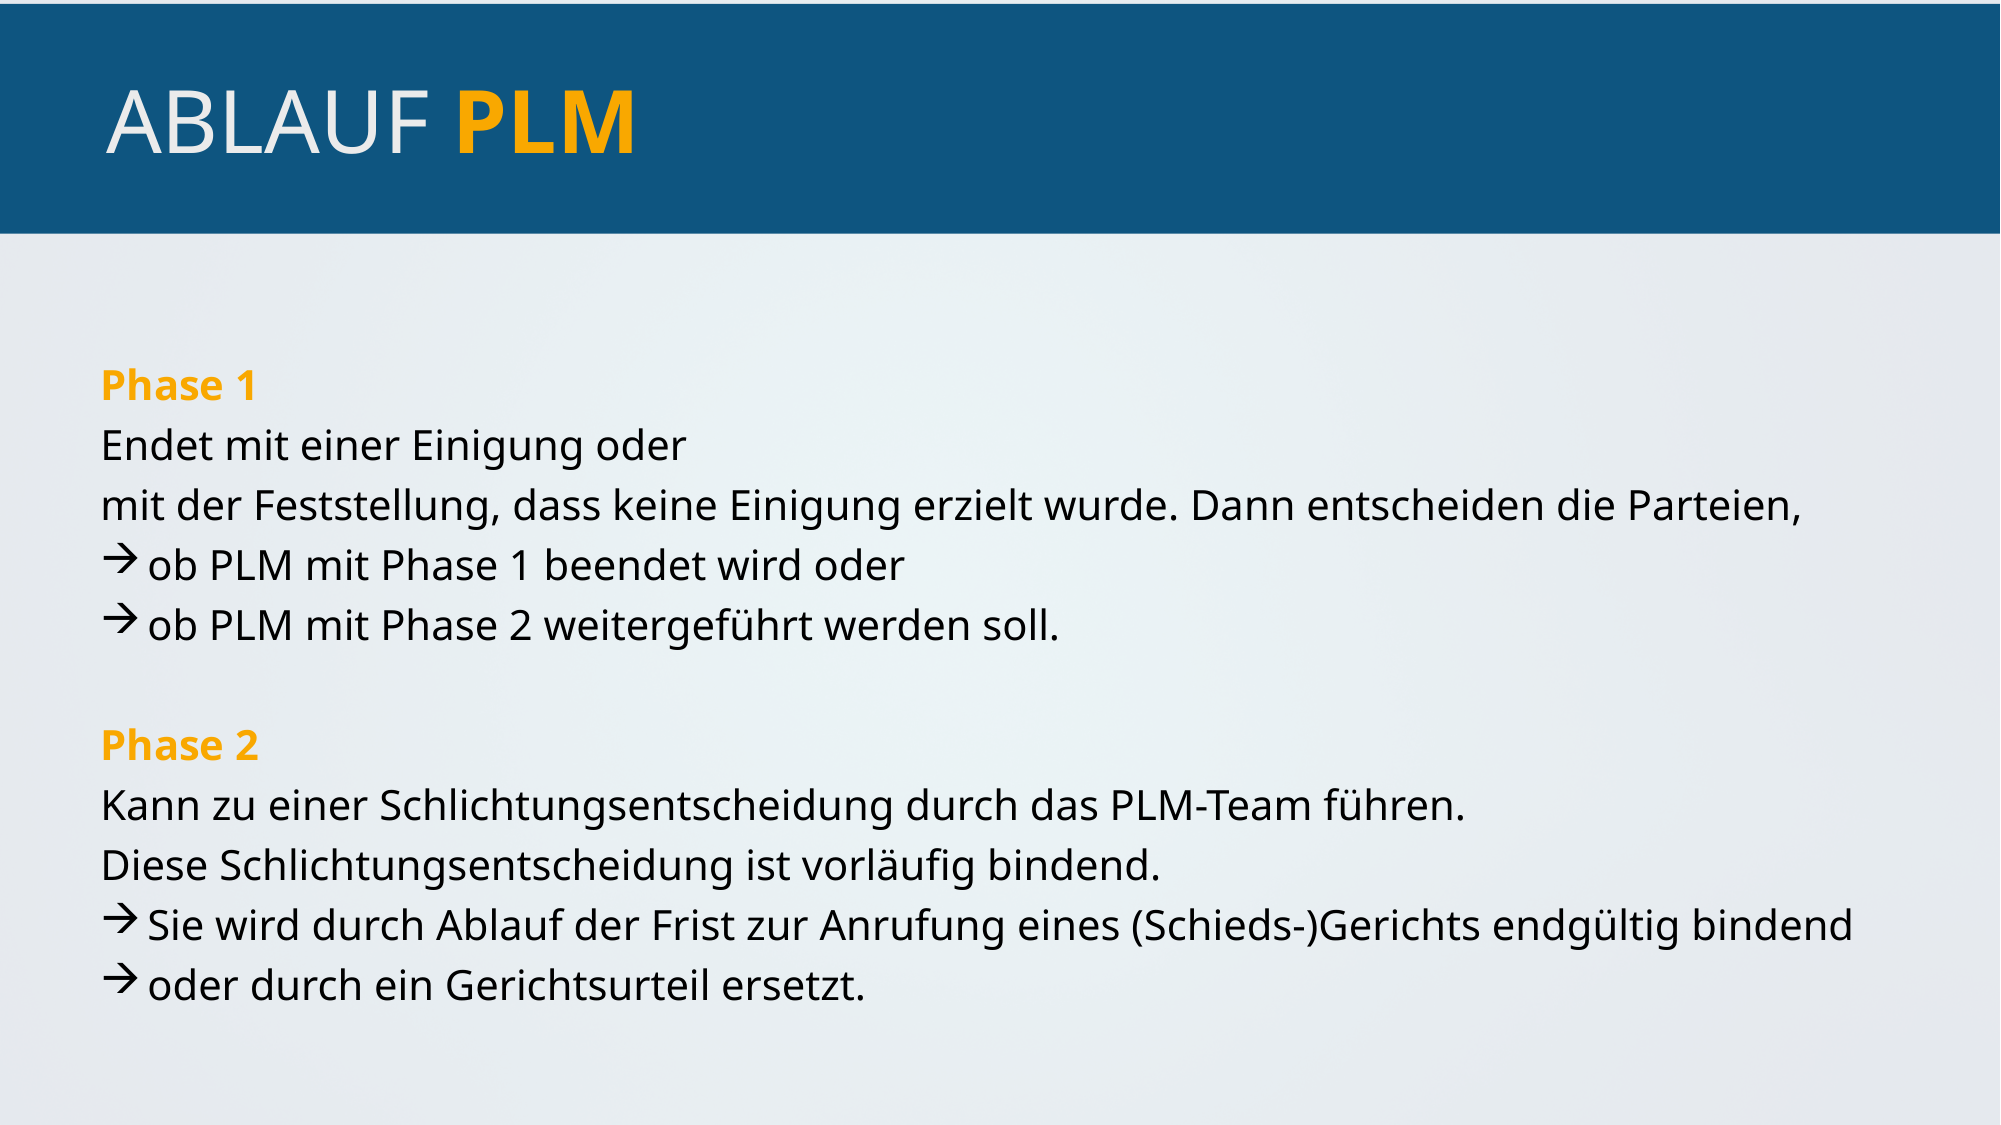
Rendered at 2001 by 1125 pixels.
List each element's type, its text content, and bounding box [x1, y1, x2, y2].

text_box Phase 1 Endet mit einer Einigung oder mit der Feststellung, dass keine Einigung erzielt wurde. Dann entscheiden die Parteien, ob PLM mit Phase 1 beendet wird oder ob PLM mit Phase 2 weitergeführt werden soll. Phase 2 Kann zu einer Schlichtungsentscheidung durch das PLM-Team führen. Diese Schlichtungsentscheidung ist vorläufig bindend. Sie wird durch Ablauf der Frist zur Anrufung eines (Schieds-)Gerichts endgültig bindend oder durch ein Gerichtsurteil ersetzt. [85, 341, 1965, 1017]
title Ablauf PLM [0, 3, 2000, 234]
